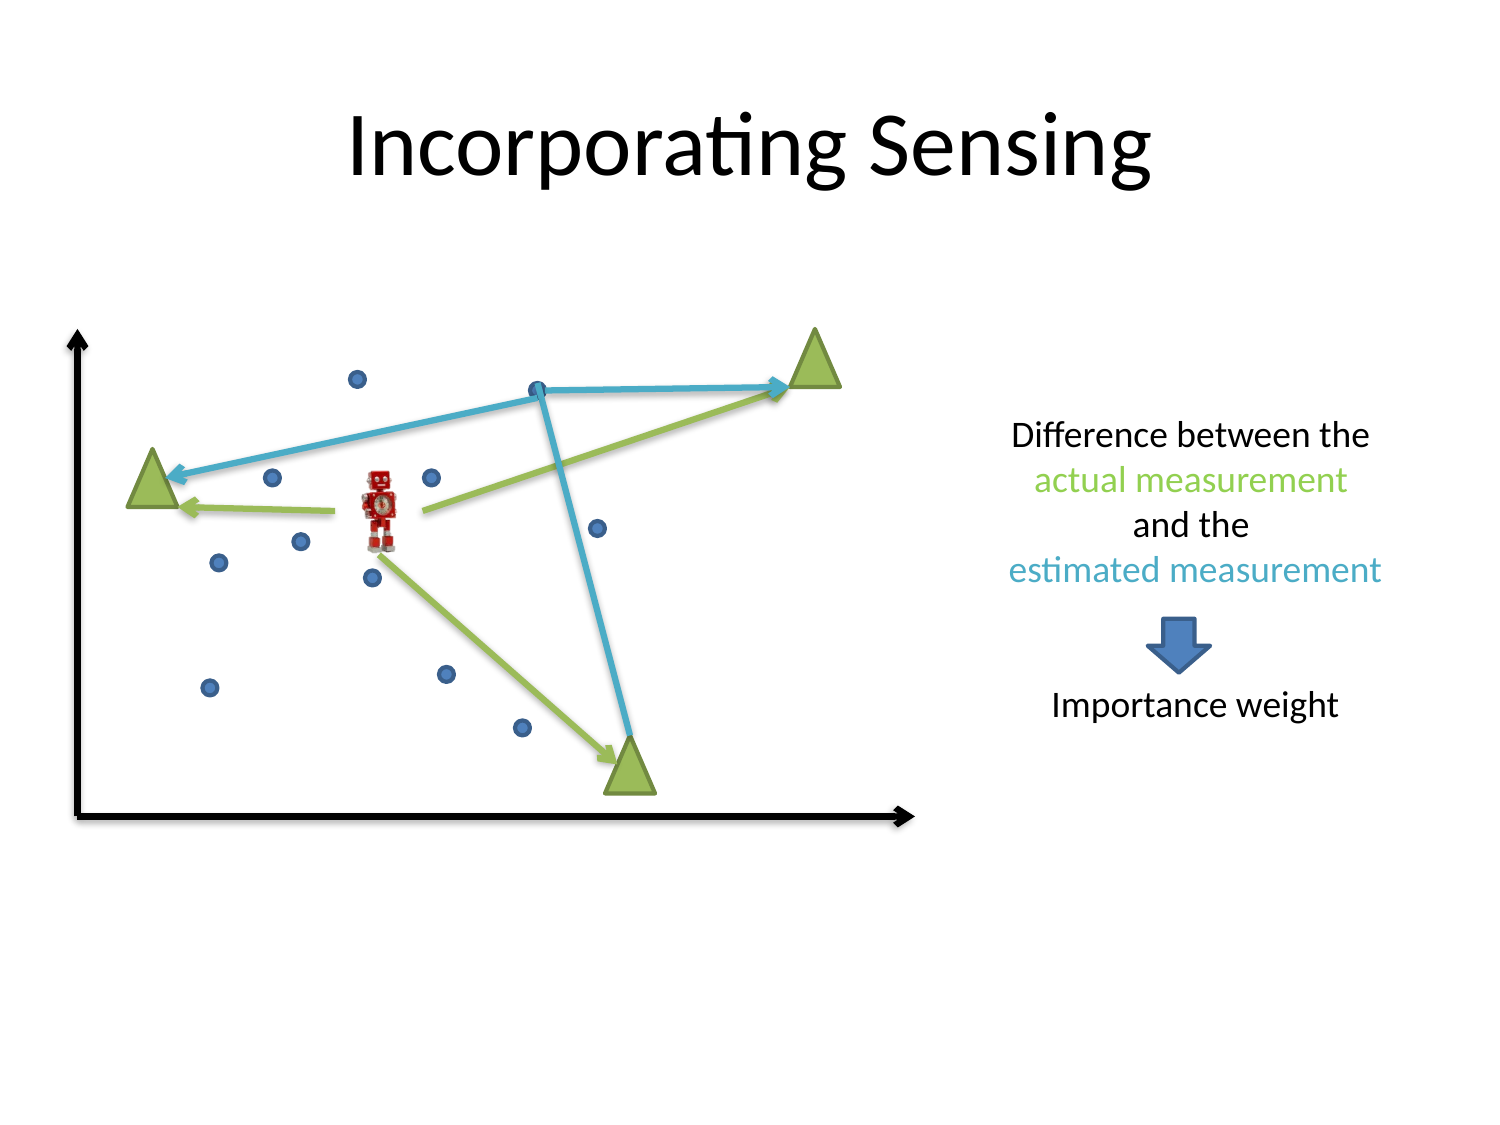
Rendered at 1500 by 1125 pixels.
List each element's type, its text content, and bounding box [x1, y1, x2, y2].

text_box [347, 369, 367, 389]
text_box [291, 532, 311, 552]
picture [334, 479, 423, 555]
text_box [635, 398, 791, 512]
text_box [537, 382, 631, 736]
text_box [362, 568, 373, 588]
text_box [603, 741, 657, 796]
text_box [209, 553, 229, 573]
text_box [789, 326, 842, 390]
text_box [422, 487, 532, 512]
text_box Difference between the actual measurement and the estimated measurement Importance weight [920, 402, 1471, 732]
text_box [378, 554, 618, 765]
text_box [422, 386, 533, 396]
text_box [164, 397, 538, 479]
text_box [177, 506, 336, 512]
text_box [200, 678, 220, 698]
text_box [633, 386, 791, 391]
text_box [125, 446, 179, 510]
text_box [1145, 616, 1213, 675]
title Incorporating Sensing [75, 45, 1425, 233]
